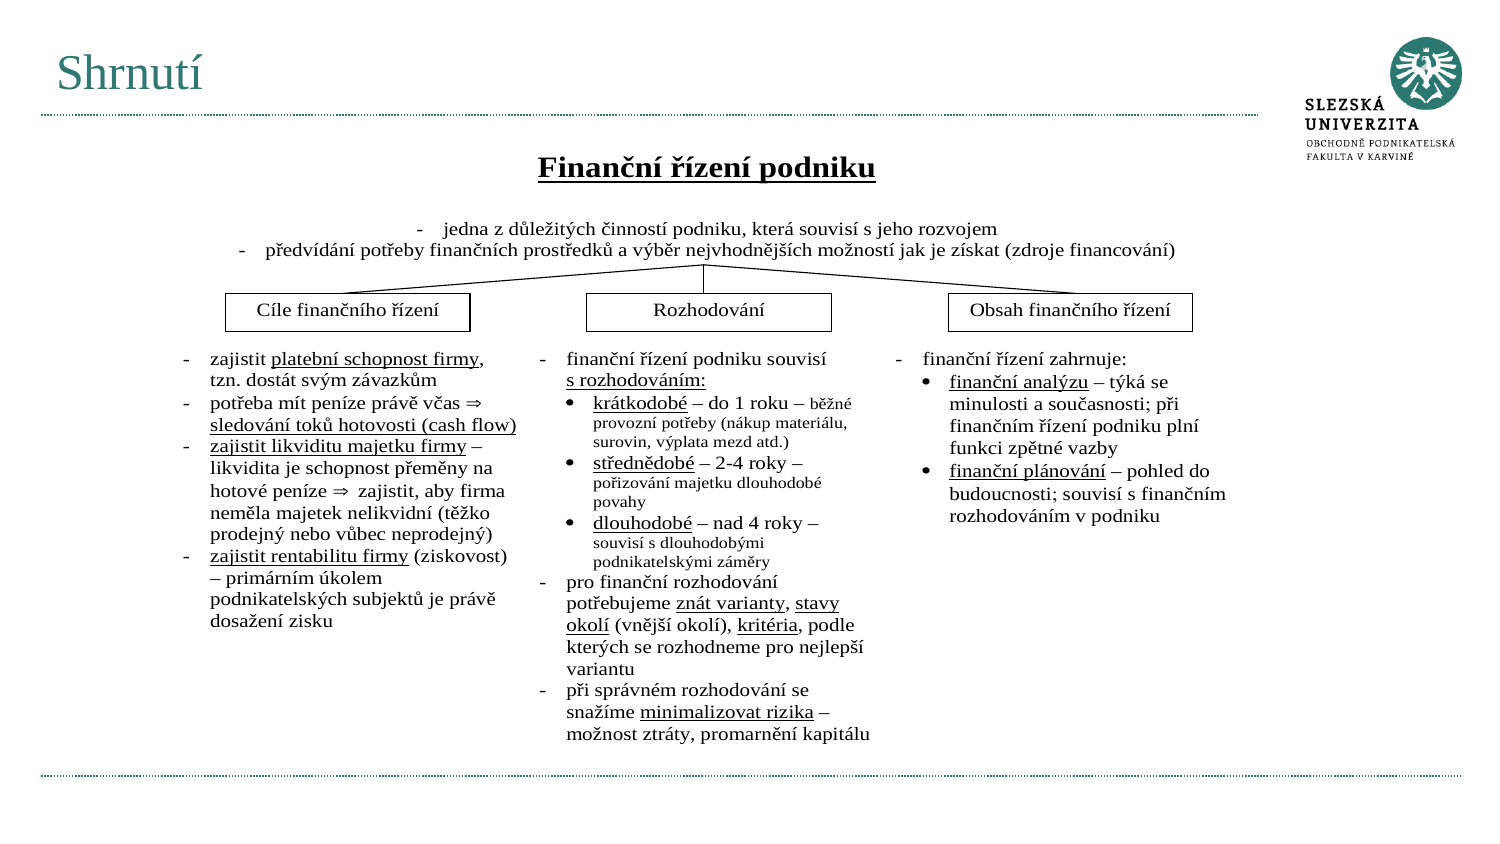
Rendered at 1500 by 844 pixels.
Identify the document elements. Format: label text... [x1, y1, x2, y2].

picture [182, 149, 1231, 744]
picture [1305, 37, 1462, 160]
title Shrnutí [41, 32, 786, 116]
